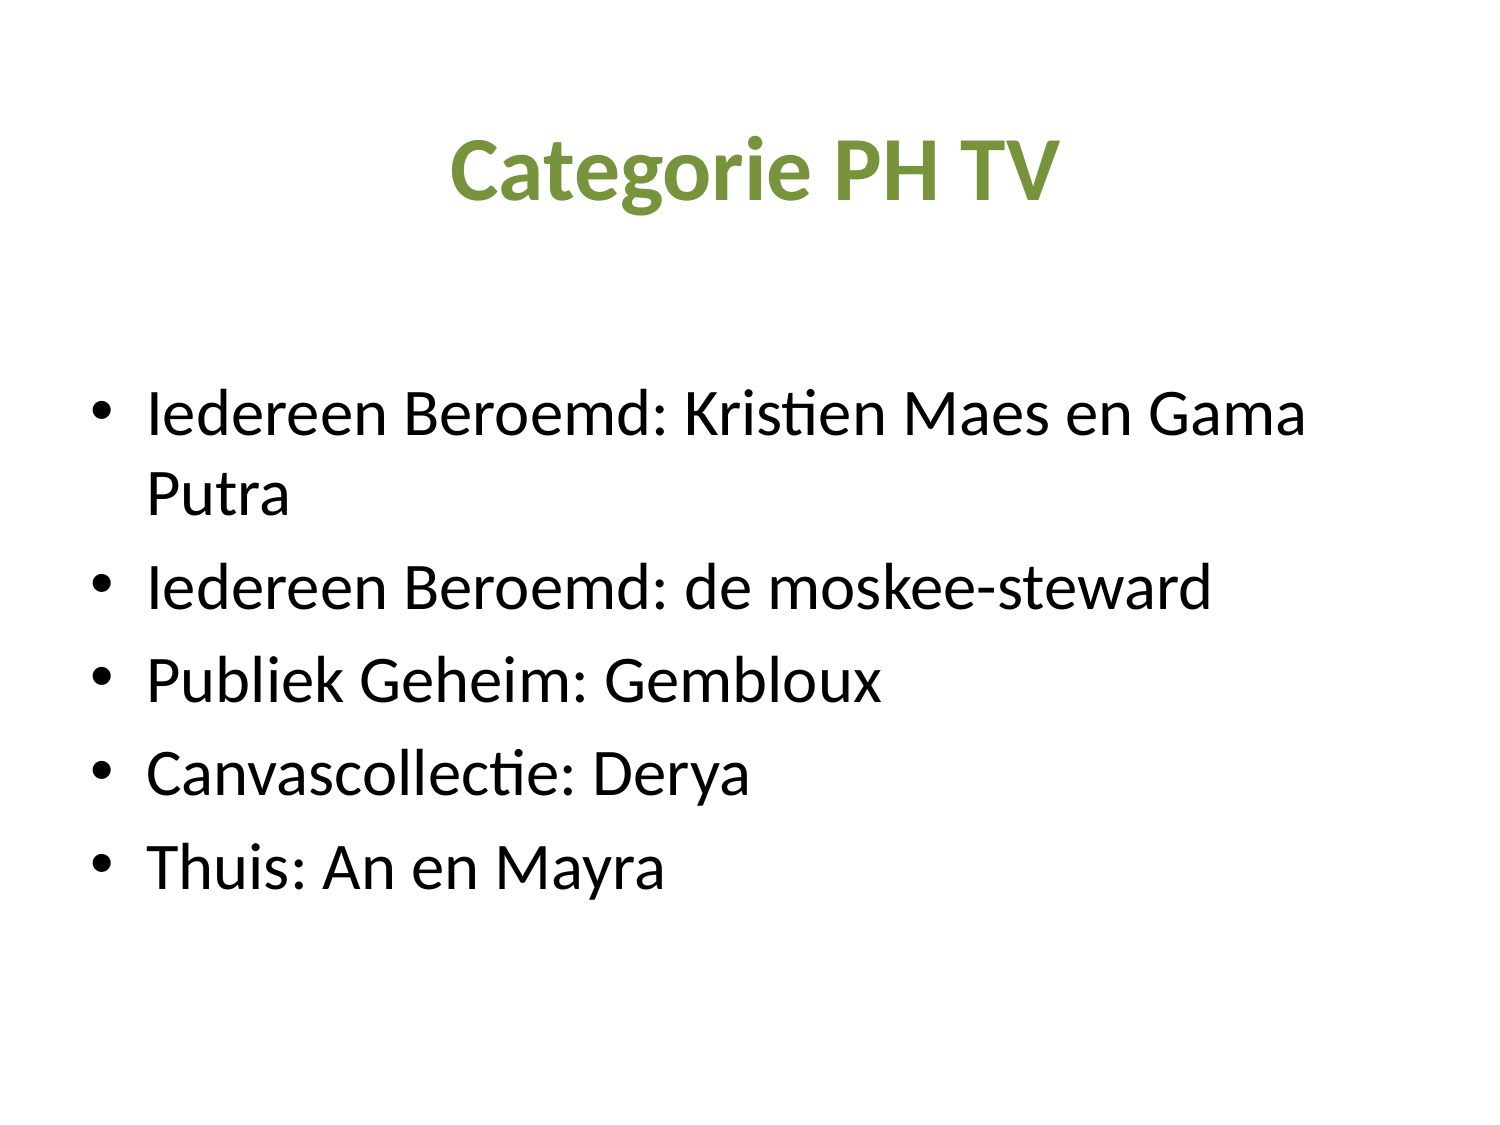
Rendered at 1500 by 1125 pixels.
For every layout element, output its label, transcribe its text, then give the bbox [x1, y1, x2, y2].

list Iedereen Beroemd: Kristien Maes en Gama Putra Iedereen Beroemd: de moskee-steward Publiek Geheim: Gembloux Canvascollectie: Derya Thuis: An en Mayra [75, 361, 1425, 1005]
text_box Categorie PH TV [41, 70, 1471, 258]
